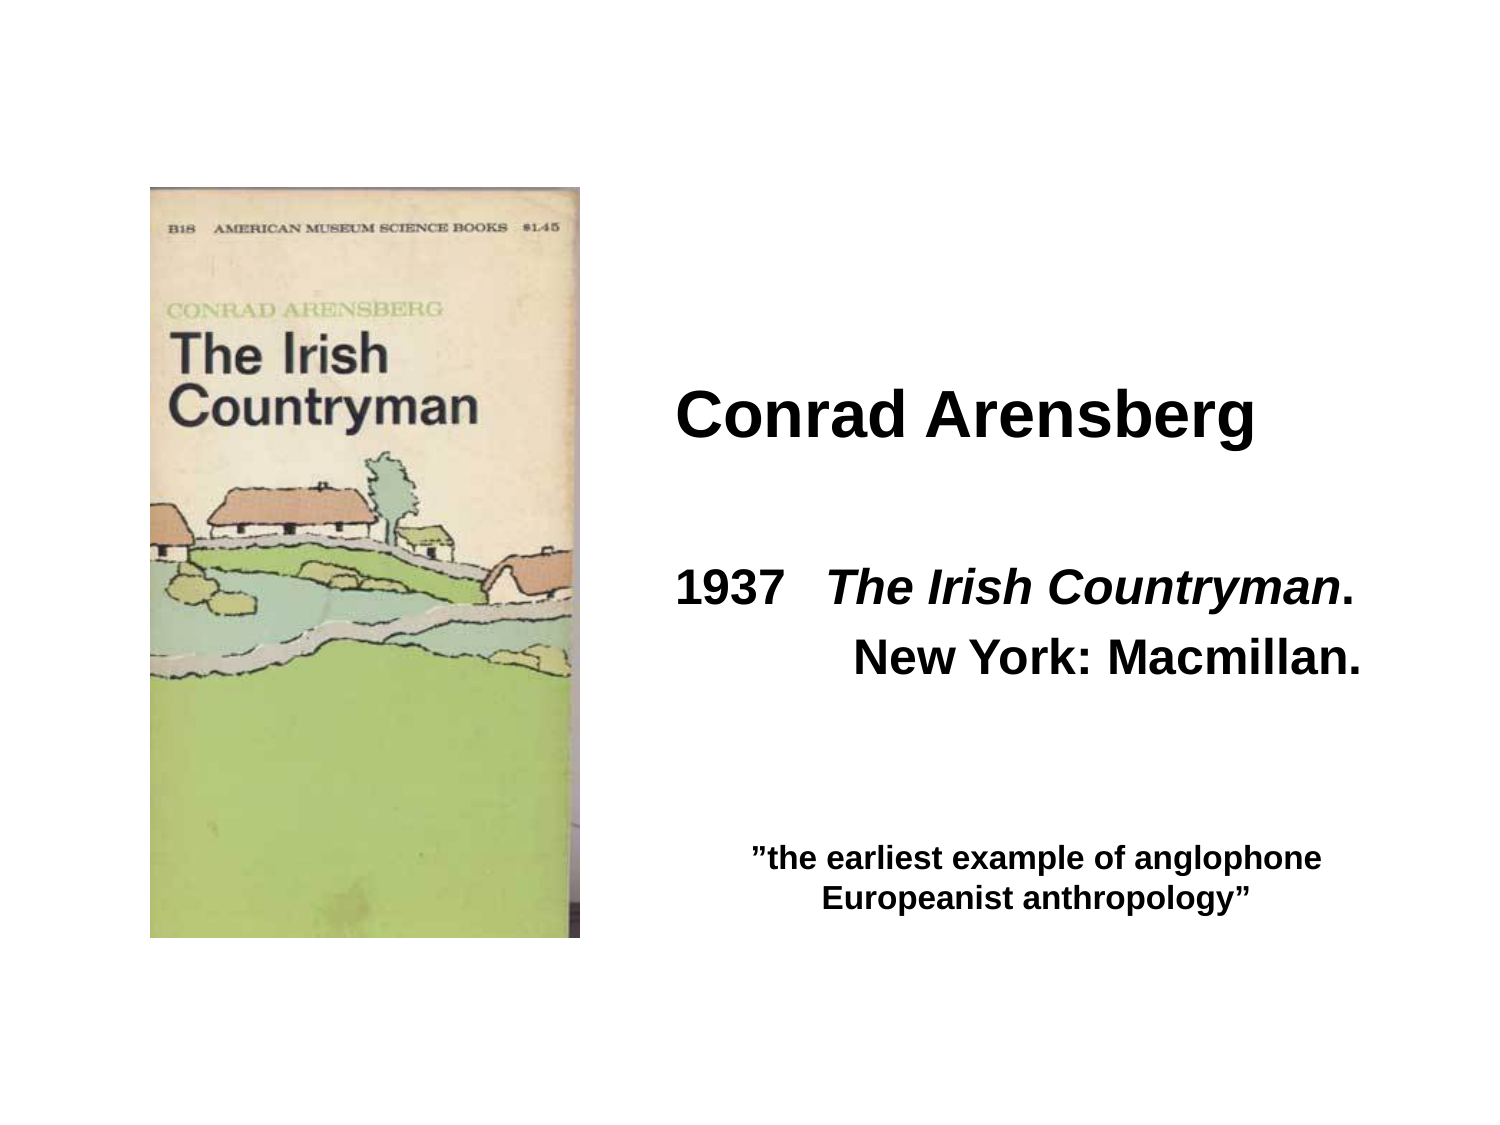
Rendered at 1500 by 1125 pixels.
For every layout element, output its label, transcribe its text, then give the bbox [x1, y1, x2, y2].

list Conrad Arensberg 1937 The Irish Countryman. New York: Macmillan. ”the earliest example of anglophone Europeanist anthropology” [599, 324, 1401, 963]
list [149, 187, 581, 938]
